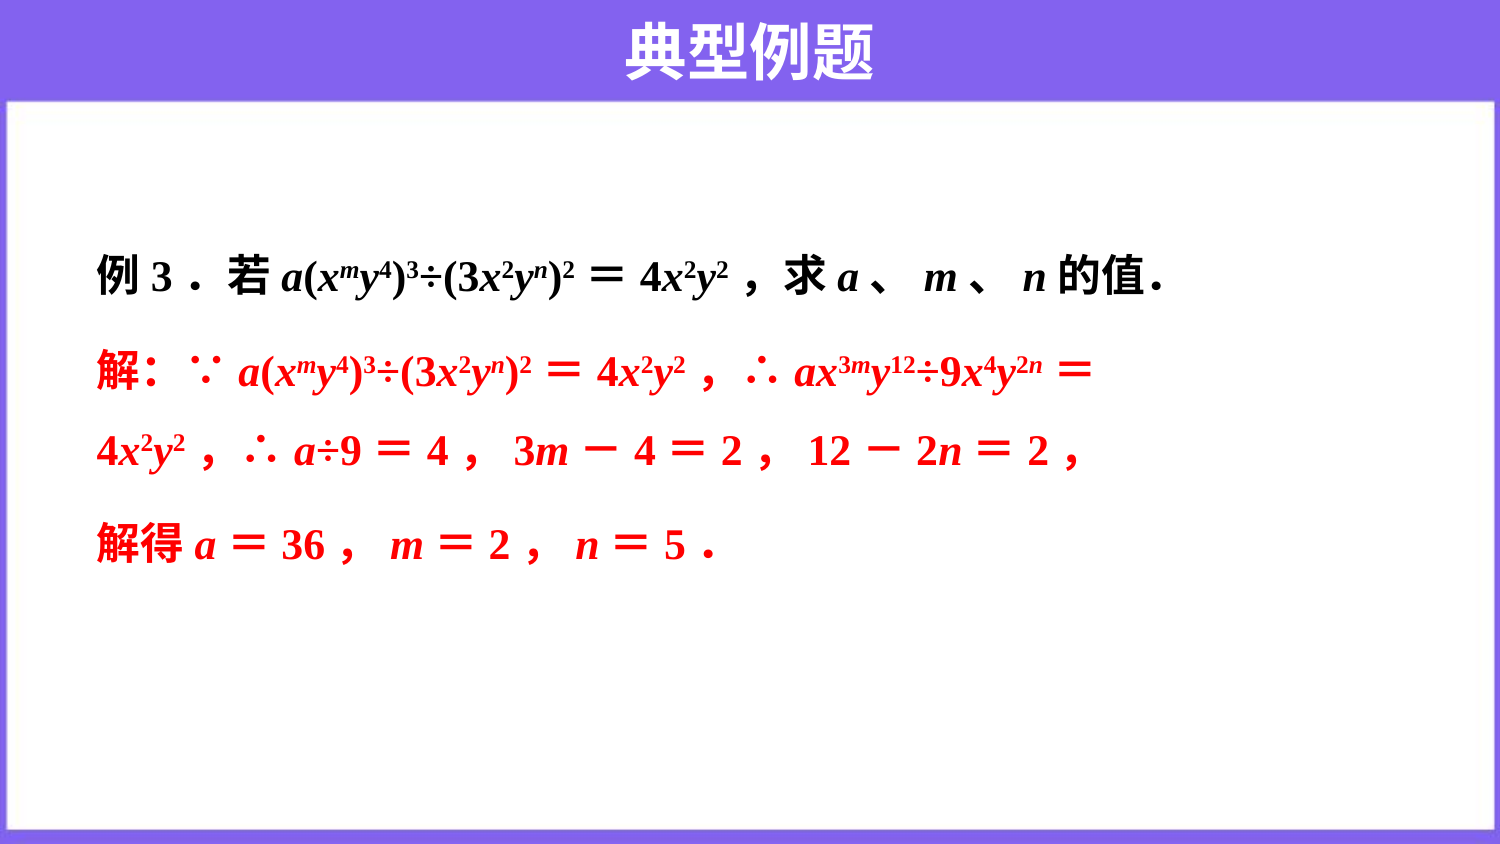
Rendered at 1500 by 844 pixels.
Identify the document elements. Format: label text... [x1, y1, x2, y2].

picture [0, 0, 1500, 844]
title 典型例题 [103, 0, 1397, 102]
list 例3．若a(xmy4)3÷(3x2yn)2＝4x2y2，求a、m、n的值． 解：∵a(xmy4)3÷(3x2yn)2＝4x2y2，∴ax3my12÷9x4y2n＝4x2y2，∴a÷9＝4，3m－4＝2，12－2n＝2， 解得a＝36，m＝2，n＝5． [85, 242, 1357, 587]
